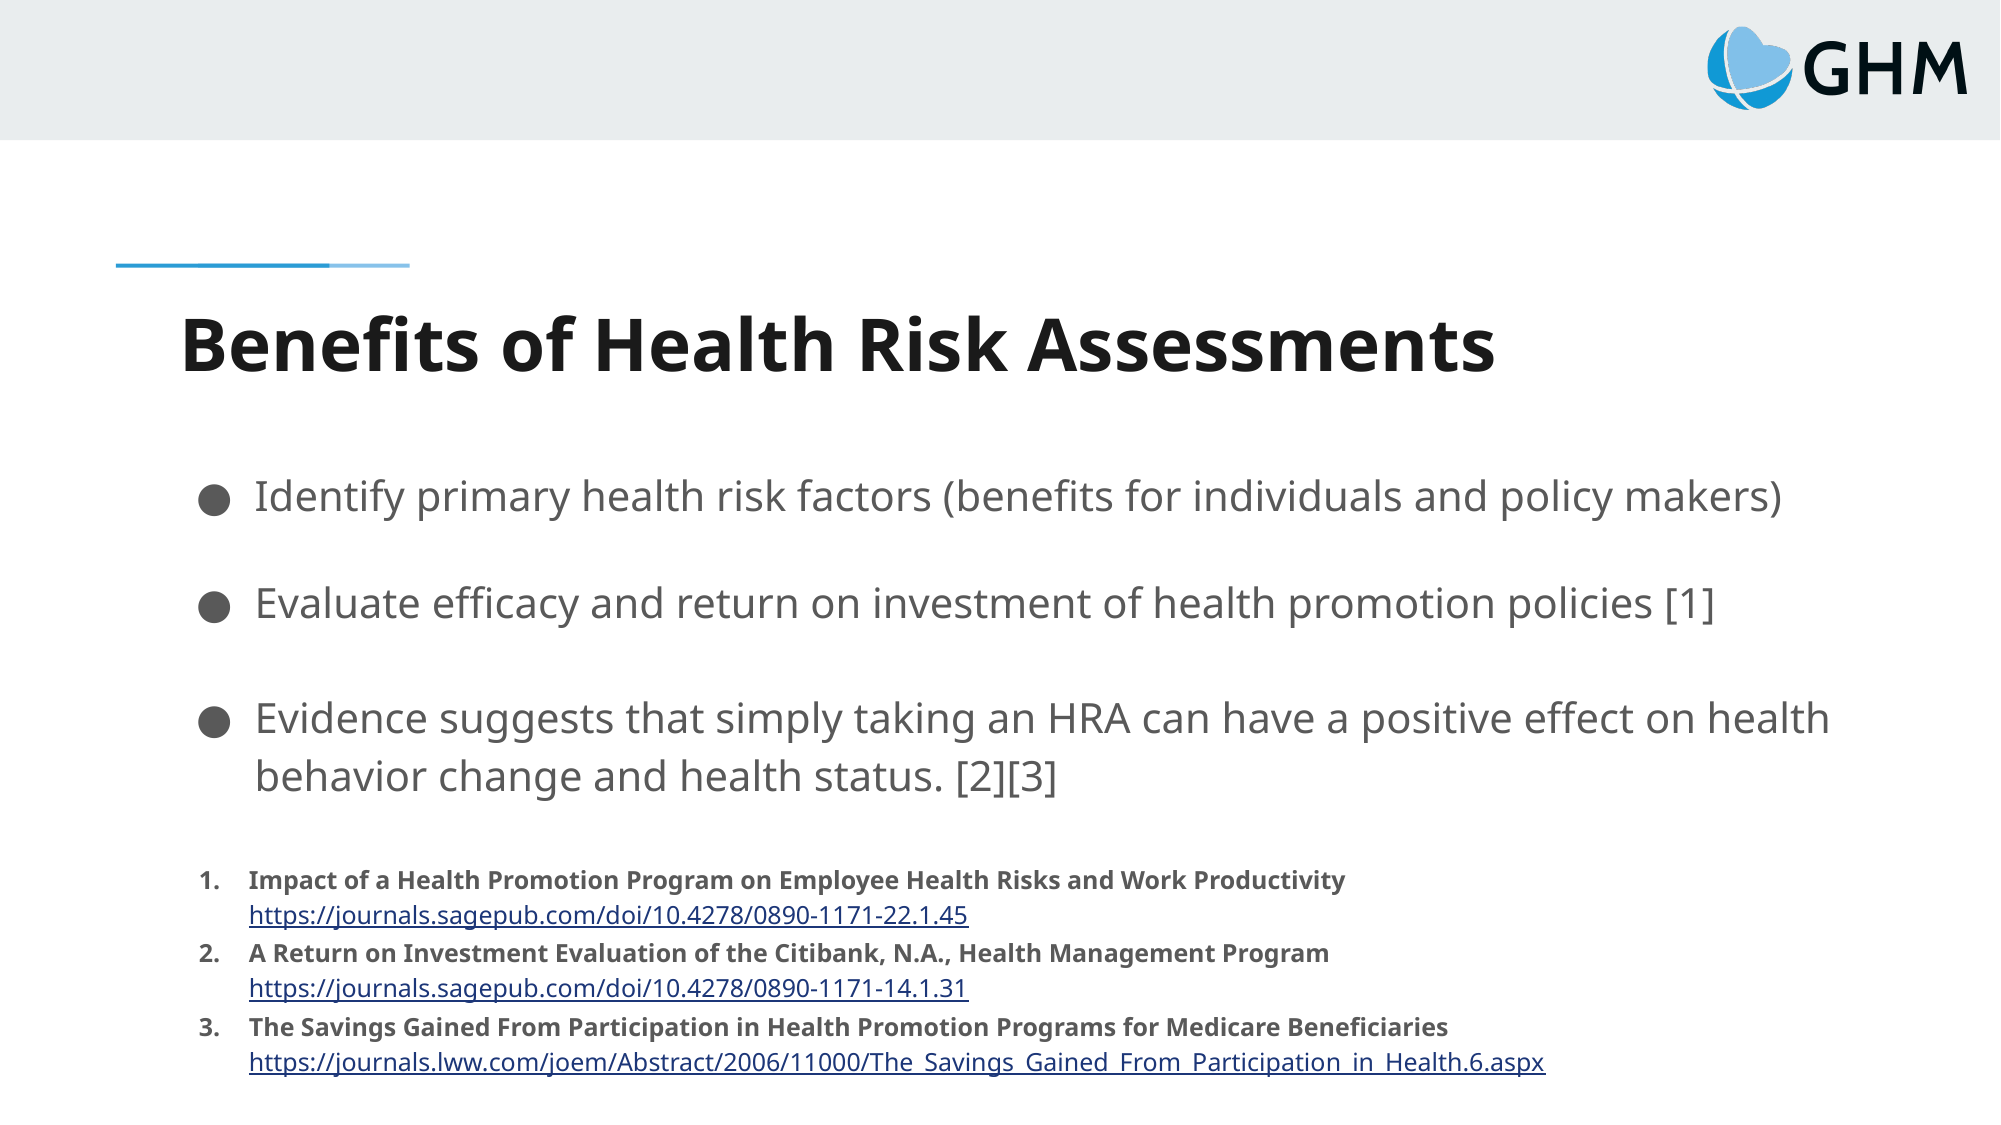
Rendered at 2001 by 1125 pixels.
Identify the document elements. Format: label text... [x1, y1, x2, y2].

list Identify primary health risk factors (benefits for individuals and policy makers) Evaluate efficacy and return on investment of health promotion policies [1] Evidence suggests that simply taking an HRA can have a positive effect on health behavior change and health status. [2][3] [159, 442, 1896, 828]
picture [1706, 25, 1968, 111]
title Benefits of Health Risk Assessments [159, 288, 1842, 406]
list Impact of a Health Promotion Program on Employee Health Risks and Work Productivity https://journals.sagepub.com/doi/10.4278/0890-1171-22.1.45 A Return on Investment Evaluation of the Citibank, N.A., Health Management Program https://journals.sagepub.com/doi/10.4278/0890-1171-14.1.31 The Savings Gained From Participation in Health Promotion Programs for Medicare Beneficiaries https://journals.lww.com/joem/Abstract/2006/11000/The_Savings_Gained_From_Participation_in_Health.6.aspx [154, 839, 1946, 1081]
